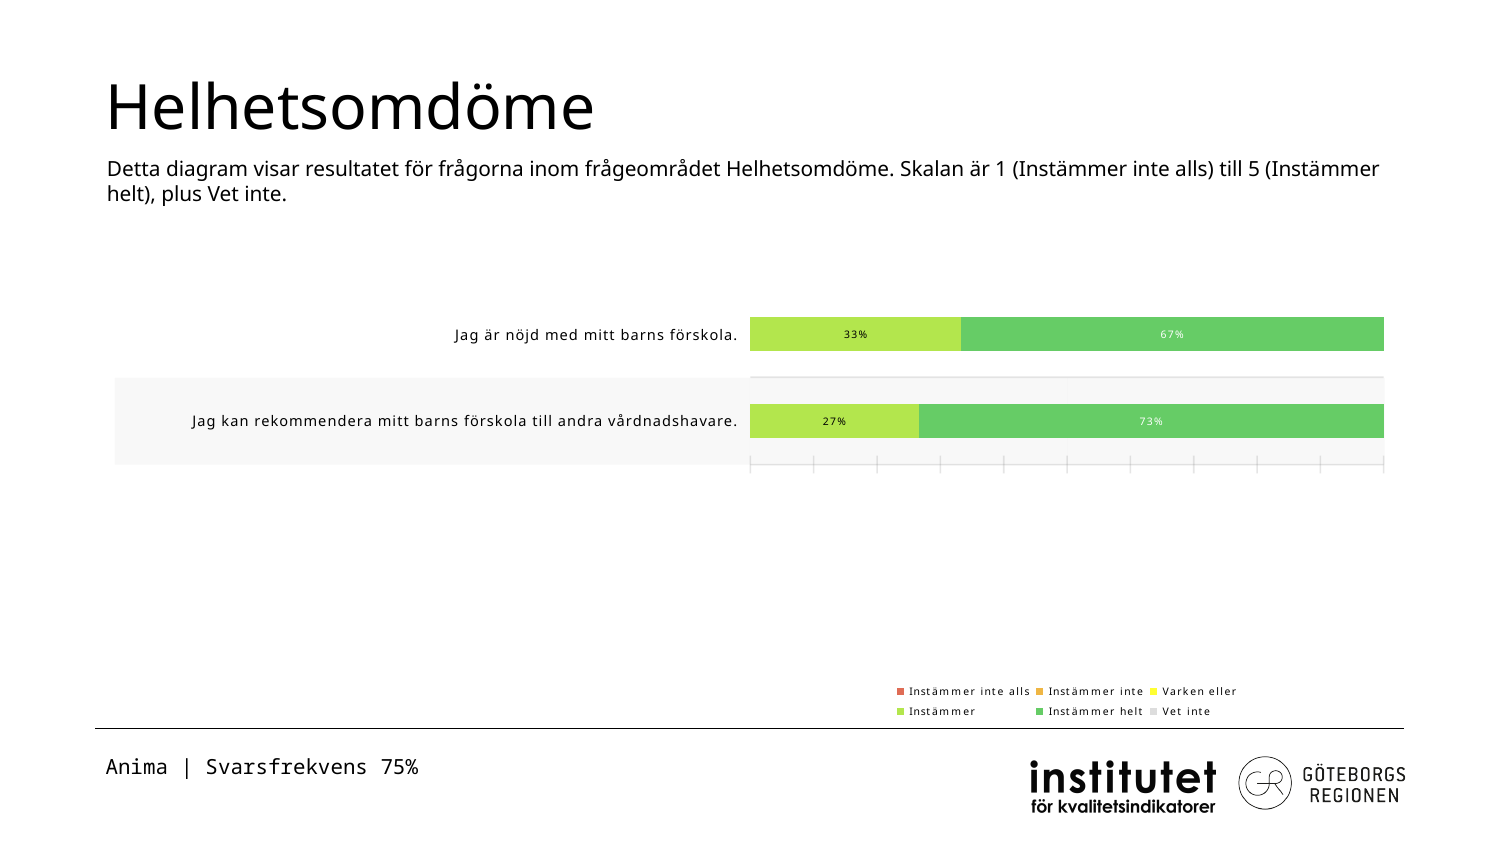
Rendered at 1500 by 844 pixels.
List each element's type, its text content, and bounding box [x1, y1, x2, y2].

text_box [118, 667, 1382, 753]
title Helhetsomdöme [90, 59, 1412, 149]
picture [1029, 753, 1218, 818]
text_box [114, 204, 1385, 725]
text_box Detta diagram visar resultatet för frågorna inom frågeområdet Helhetsomdöme. Skalan är 1 (Instämmer inte alls) till 5 (Instämmer helt), plus Vet inte. [92, 148, 1409, 213]
text_box Anima | Svarsfrekvens 75% [90, 746, 986, 787]
